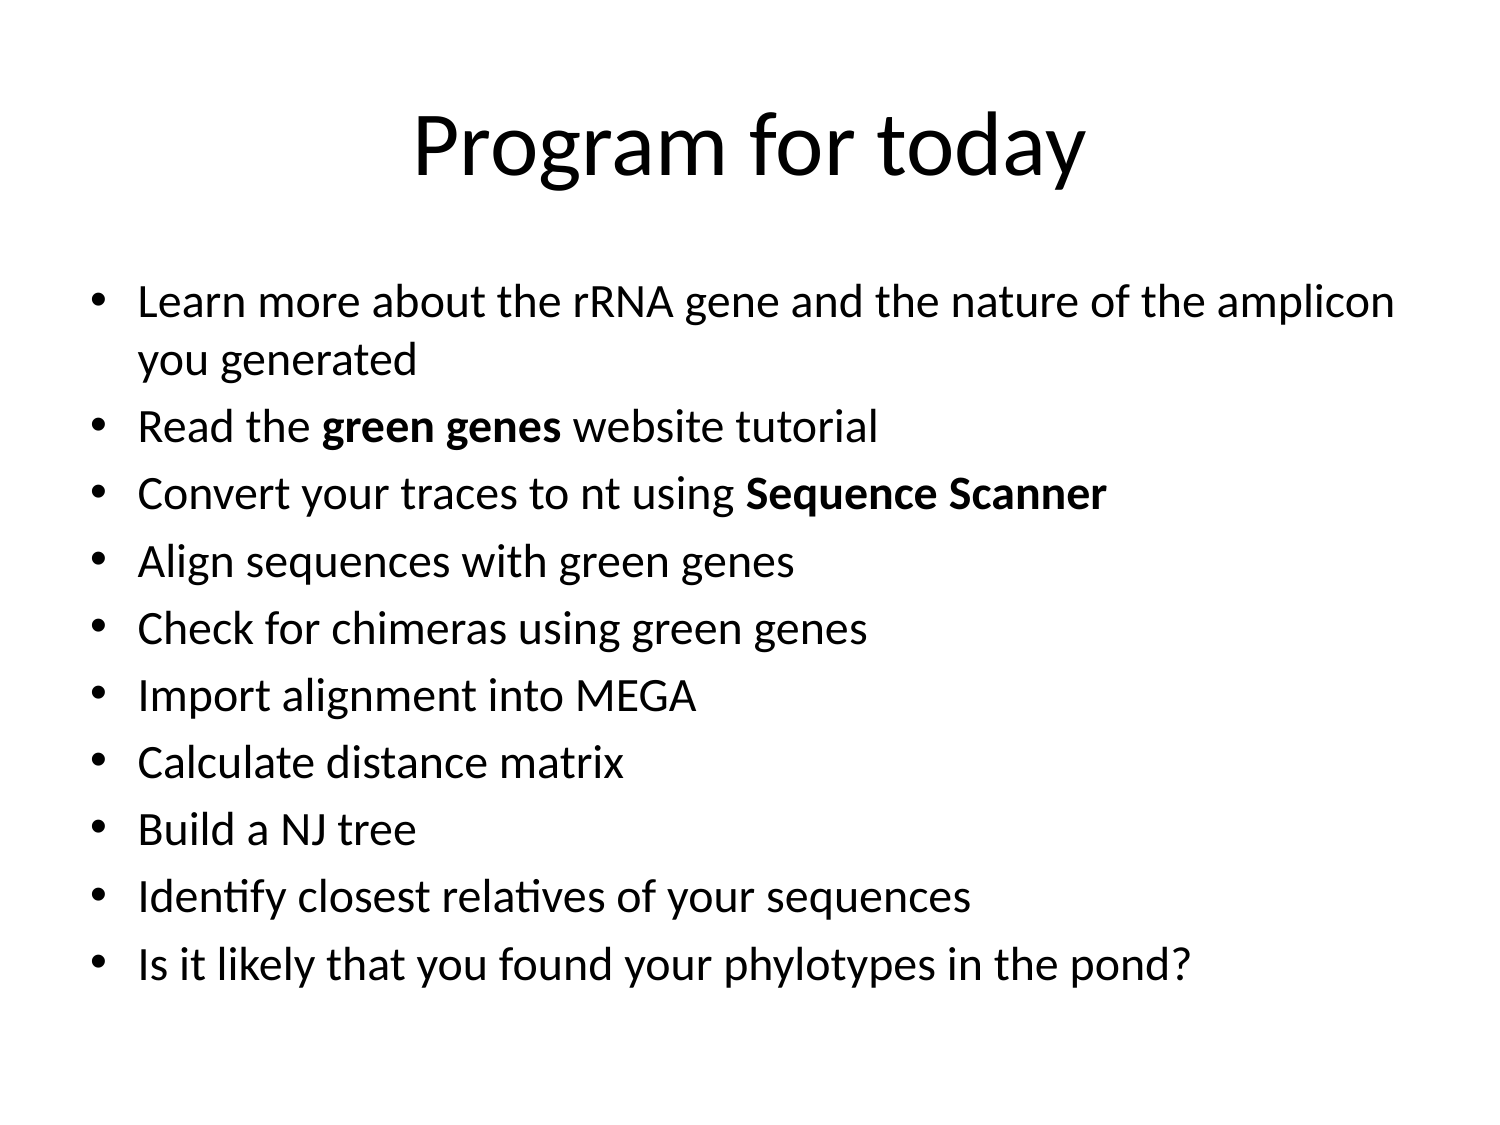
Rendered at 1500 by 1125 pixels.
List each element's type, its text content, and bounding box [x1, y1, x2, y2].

title Program for today [75, 45, 1425, 233]
list Learn more about the rRNA gene and the nature of the amplicon you generated Read the green genes website tutorial Convert your traces to nt using Sequence Scanner Align sequences with green genes Check for chimeras using green genes Import alignment into MEGA Calculate distance matrix Build a NJ tree Identify closest relatives of your sequences Is it likely that you found your phylotypes in the pond? [75, 262, 1425, 1005]
